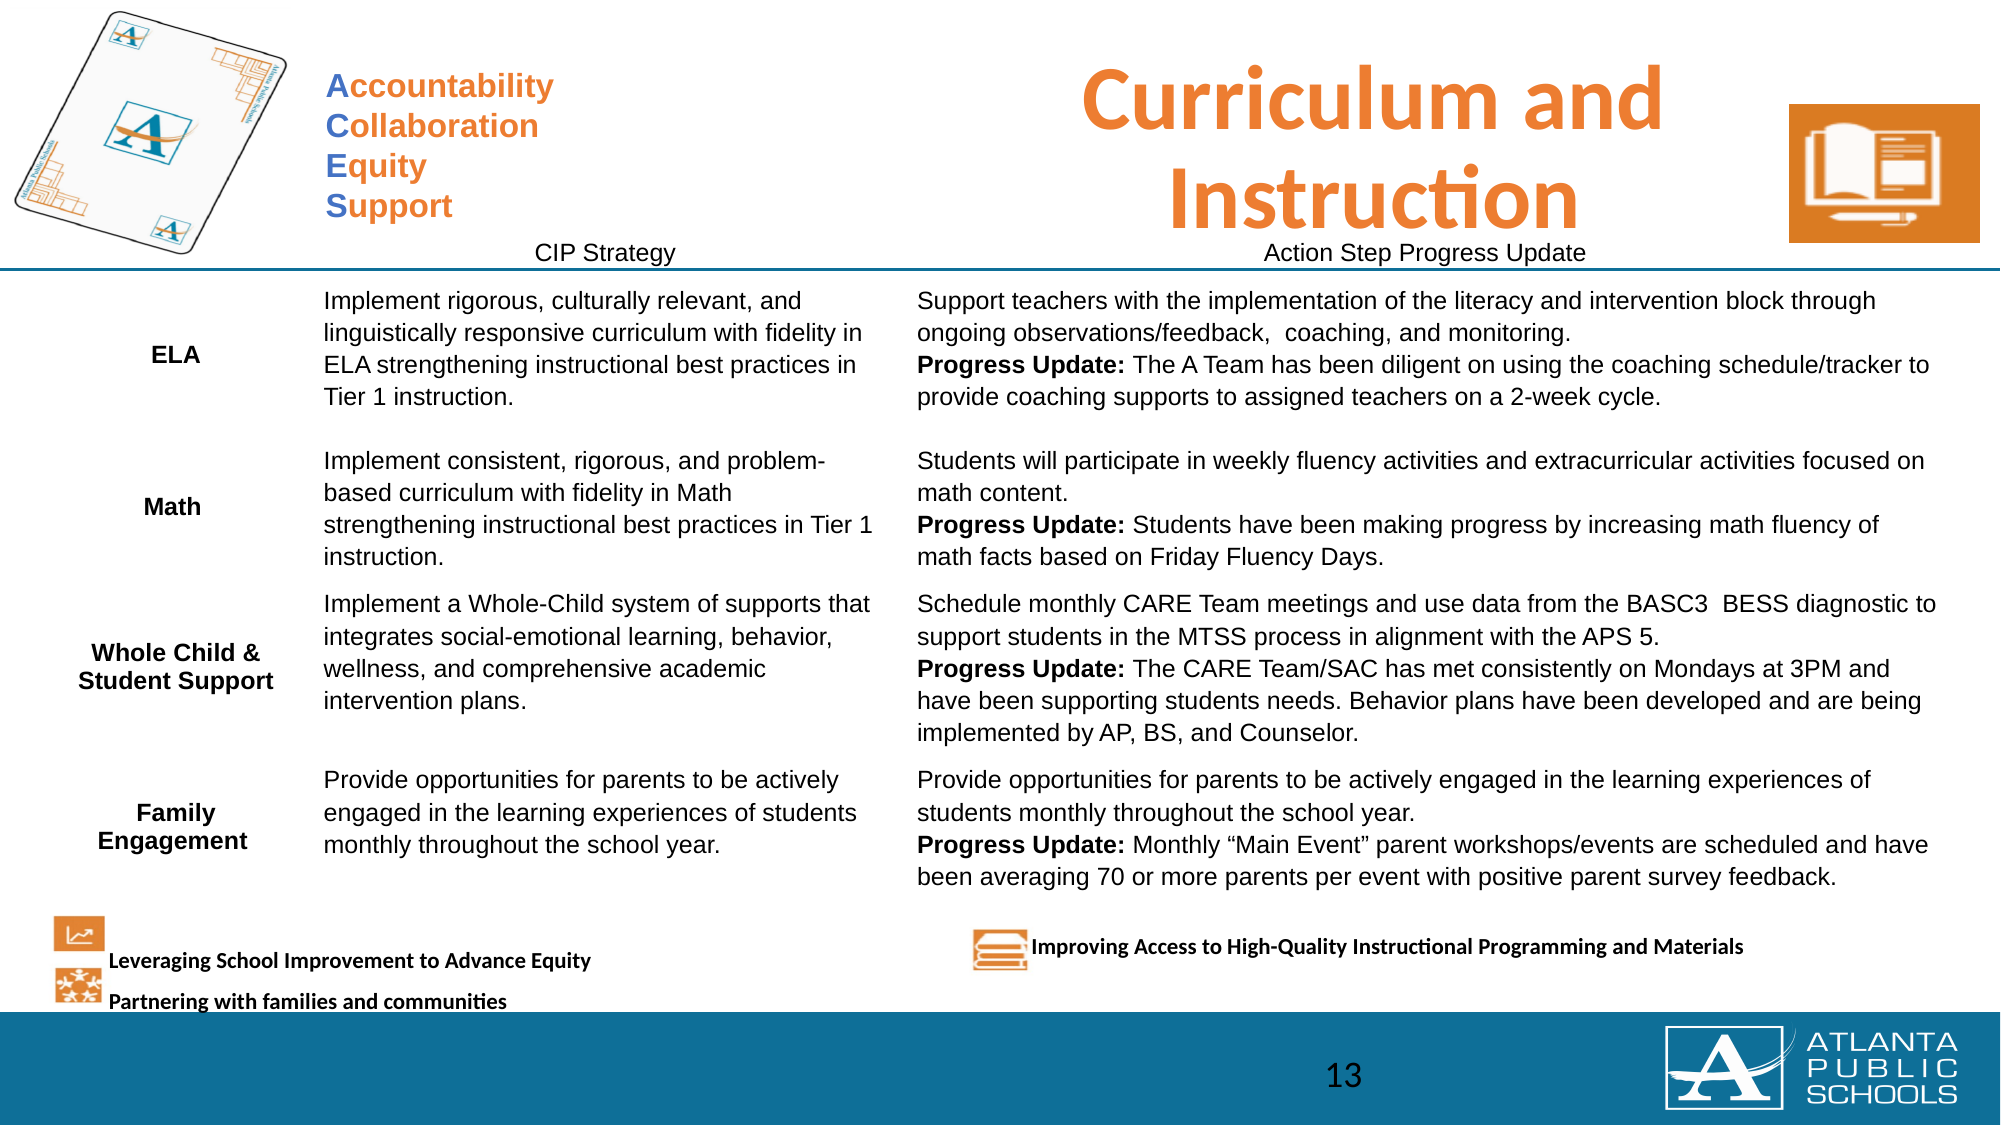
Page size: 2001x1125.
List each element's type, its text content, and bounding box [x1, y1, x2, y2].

table_cell Provide opportunities for parents to be actively engaged in the learning experiences of students monthly throughout the school year. [310, 757, 901, 897]
table_cell Provide opportunities for parents to be actively engaged in the learning experiences of students monthly throughout the school year. Progress Update: Monthly “Main Event” parent workshops/events are scheduled and have been averaging 70 or more parents per event with positive parent survey feedback. [903, 757, 1956, 897]
table_cell Implement rigorous, culturally relevant, and linguistically responsive curriculum with fidelity in ELA strengthening instructional best practices in Tier 1 instruction. [309, 275, 902, 434]
table_cell Whole Child & Student Support [43, 579, 308, 755]
slide_number 13 [1309, 1042, 1647, 1103]
picture [10, 7, 291, 256]
picture [42, 963, 114, 1004]
picture [1789, 104, 1980, 243]
table_cell Schedule monthly CARE Team meetings and use data from the BASC3 BESS diagnostic to support students in the MTSS process in alignment with the APS 5. Progress Update: The CARE Team/SAC has met consistently on Mondays at 3PM and have been supporting students needs. Behavior plans have been developed and are being implemented by AP, BS, and Counselor. [903, 581, 1956, 752]
table_cell Math [43, 435, 308, 579]
table_header [43, 224, 309, 275]
table_cell Support teachers with the implementation of the literacy and intervention block through ongoing observations/feedback, coaching, and monitoring. Progress Update: The A Team has been diligent on using the coaching schedule/tracker to provide coaching supports to assigned teachers on a 2-week cycle. [902, 275, 1956, 434]
picture [50, 907, 106, 954]
table_header CIP Strategy [309, 224, 902, 275]
table_header Action Step Progress Update [902, 224, 1956, 275]
table_cell ELA [43, 275, 309, 435]
table_cell Family Engagement [43, 755, 308, 898]
picture [1653, 1015, 1970, 1122]
picture [964, 916, 1036, 981]
table_cell Students will participate in weekly fluency activities and extracurricular activities focused on math content. Progress Update: Students have been making progress by increasing math fluency of math facts based on Friday Fluency Days. [903, 436, 1956, 576]
table_cell Implement consistent, rigorous, and problem-based curriculum with fidelity in Math strengthening instructional best practices in Tier 1 instruction. [310, 436, 901, 576]
table_cell Implement a Whole-Child system of supports that integrates social-emotional learning, behavior, wellness, and comprehensive academic intervention plans. [310, 581, 901, 752]
